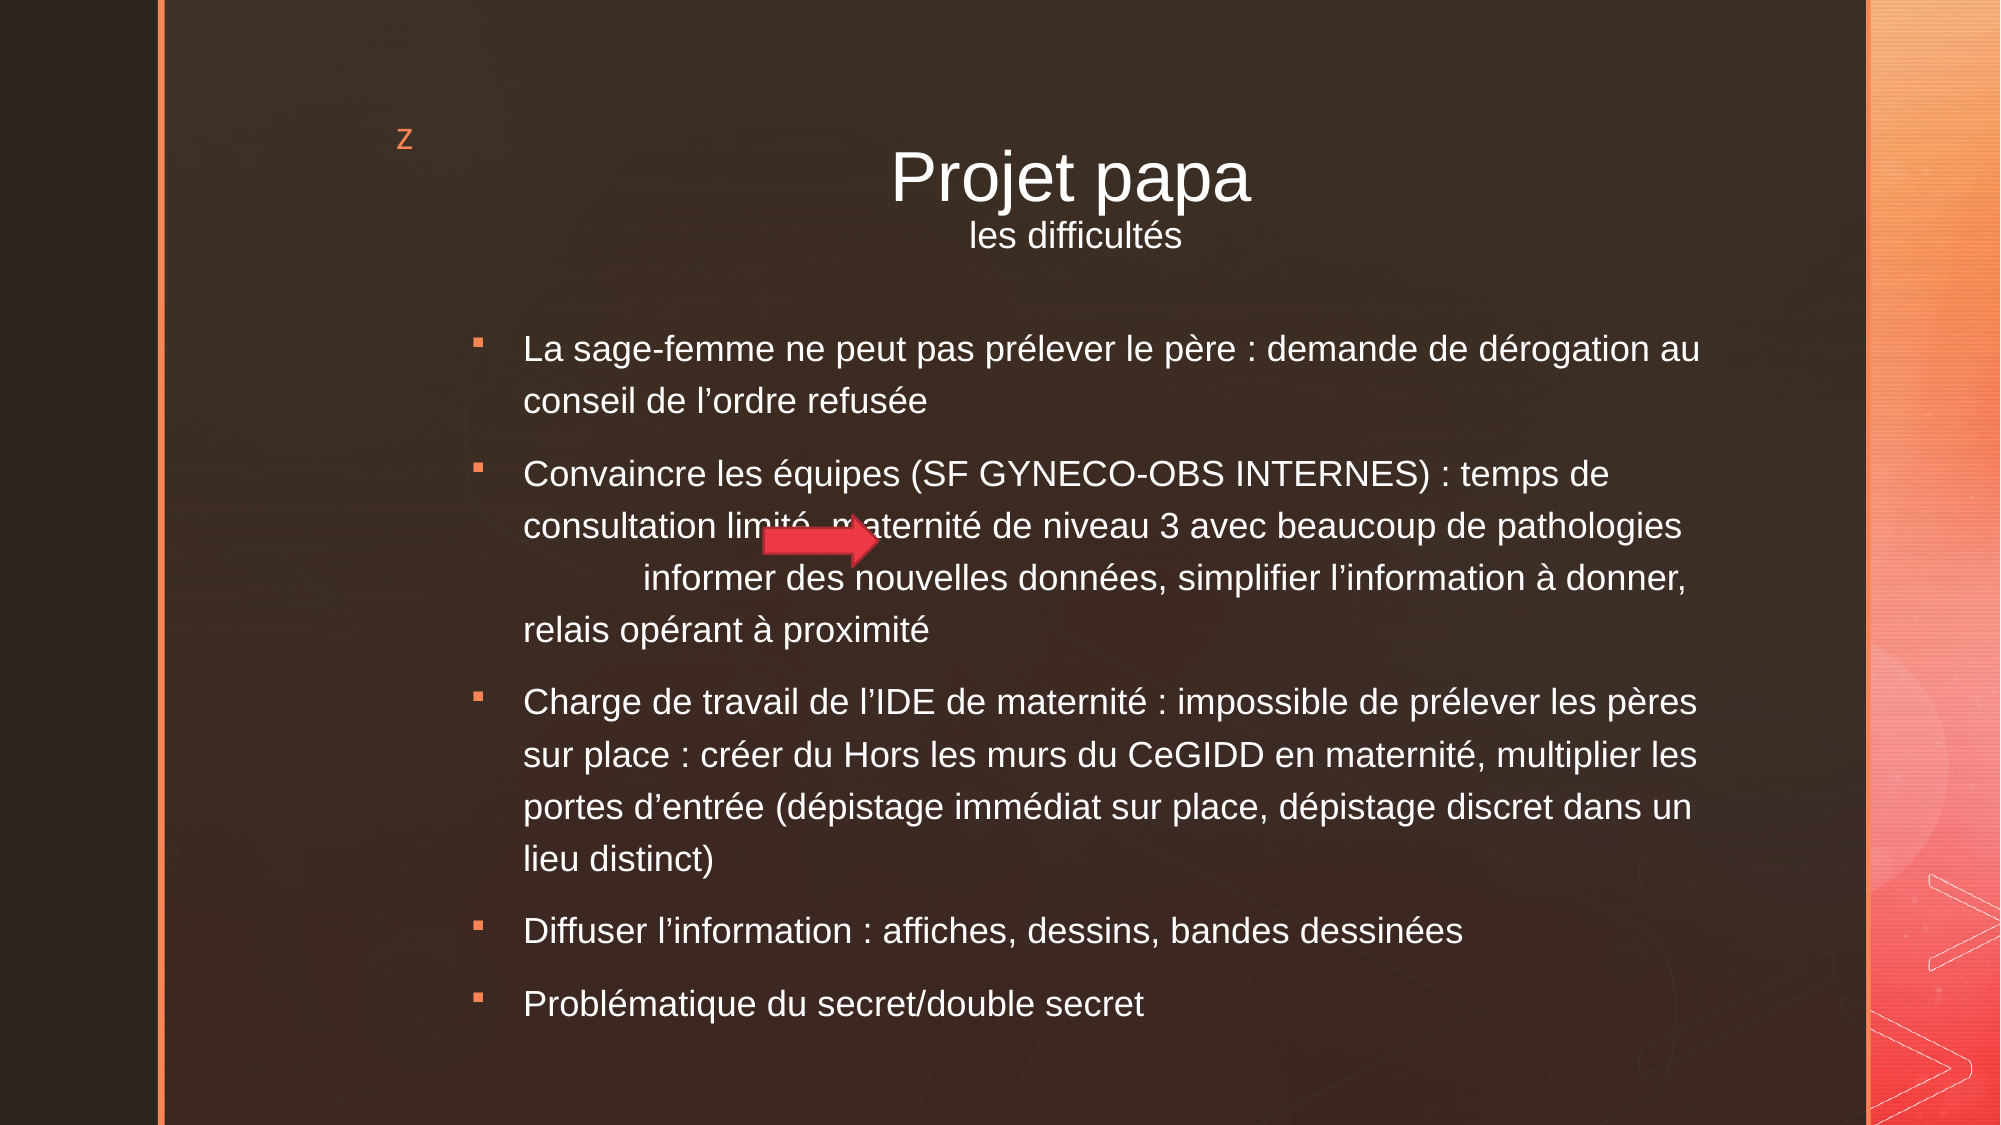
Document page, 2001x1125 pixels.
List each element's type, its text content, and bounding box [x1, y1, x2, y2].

picture [1871, 0, 2001, 1125]
text_box [762, 513, 880, 569]
list La sage-femme ne peut pas prélever le père : demande de dérogation au conseil de l’ordre refusée Convaincre les équipes (SF GYNECO-OBS INTERNES) : temps de consultation limité, maternité de niveau 3 avec beaucoup de pathologies informer des nouvelles données, simplifier l’information à donner, relais opérant à proximité Charge de travail de l’IDE de maternité : impossible de prélever les pères sur place : créer du Hors les murs du CeGIDD en maternité, multiplier les portes d’entrée (dépistage immédiat sur place, dépistage discret dans un lieu distinct) Diffuser l’information : affiches, dessins, bandes dessinées Problématique du secret/double secret [454, 309, 1734, 1033]
title Projet papa les difficultés [428, 132, 1734, 282]
